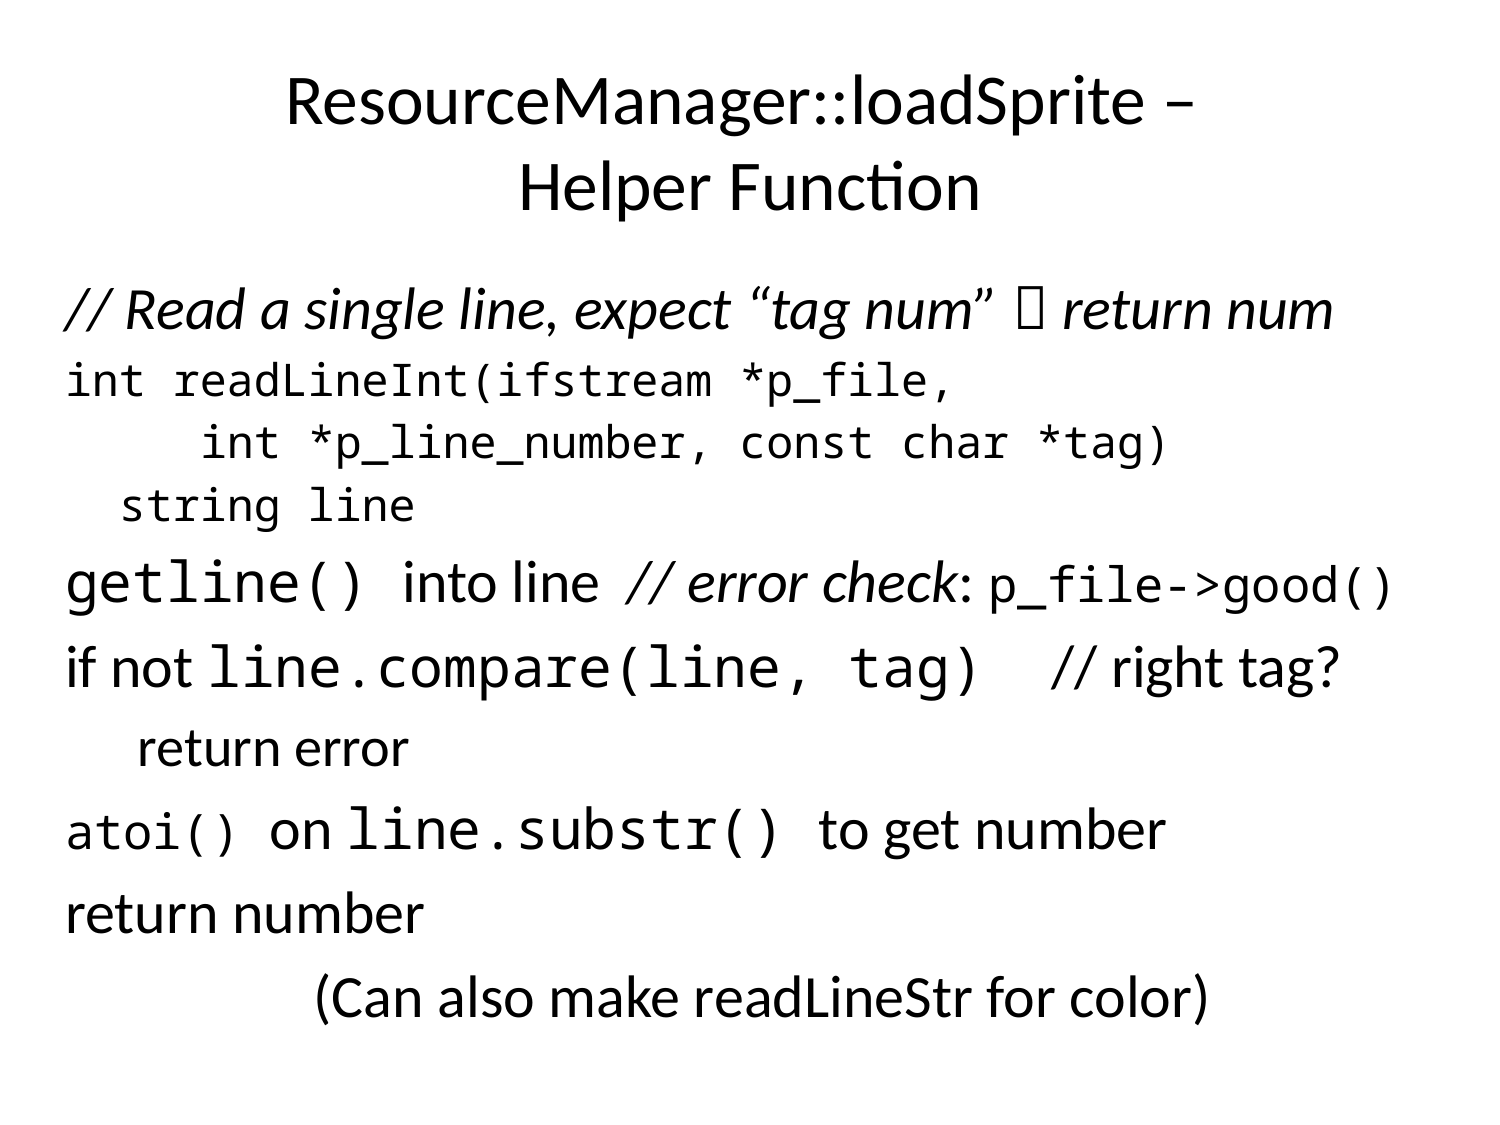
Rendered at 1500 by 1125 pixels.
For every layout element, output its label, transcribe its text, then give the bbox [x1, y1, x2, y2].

title ResourceManager::loadSprite – Helper Function [75, 45, 1425, 233]
list // Read a single line, expect “tag num”  return num int readLineInt(ifstream *p_file, int *p_line_number, const char *tag) string line getline() into line // error check: p_file->good() if not line.compare(line, tag) // right tag? return error atoi() on line.substr() to get number return number (Can also make readLineStr for color) [50, 262, 1475, 1050]
